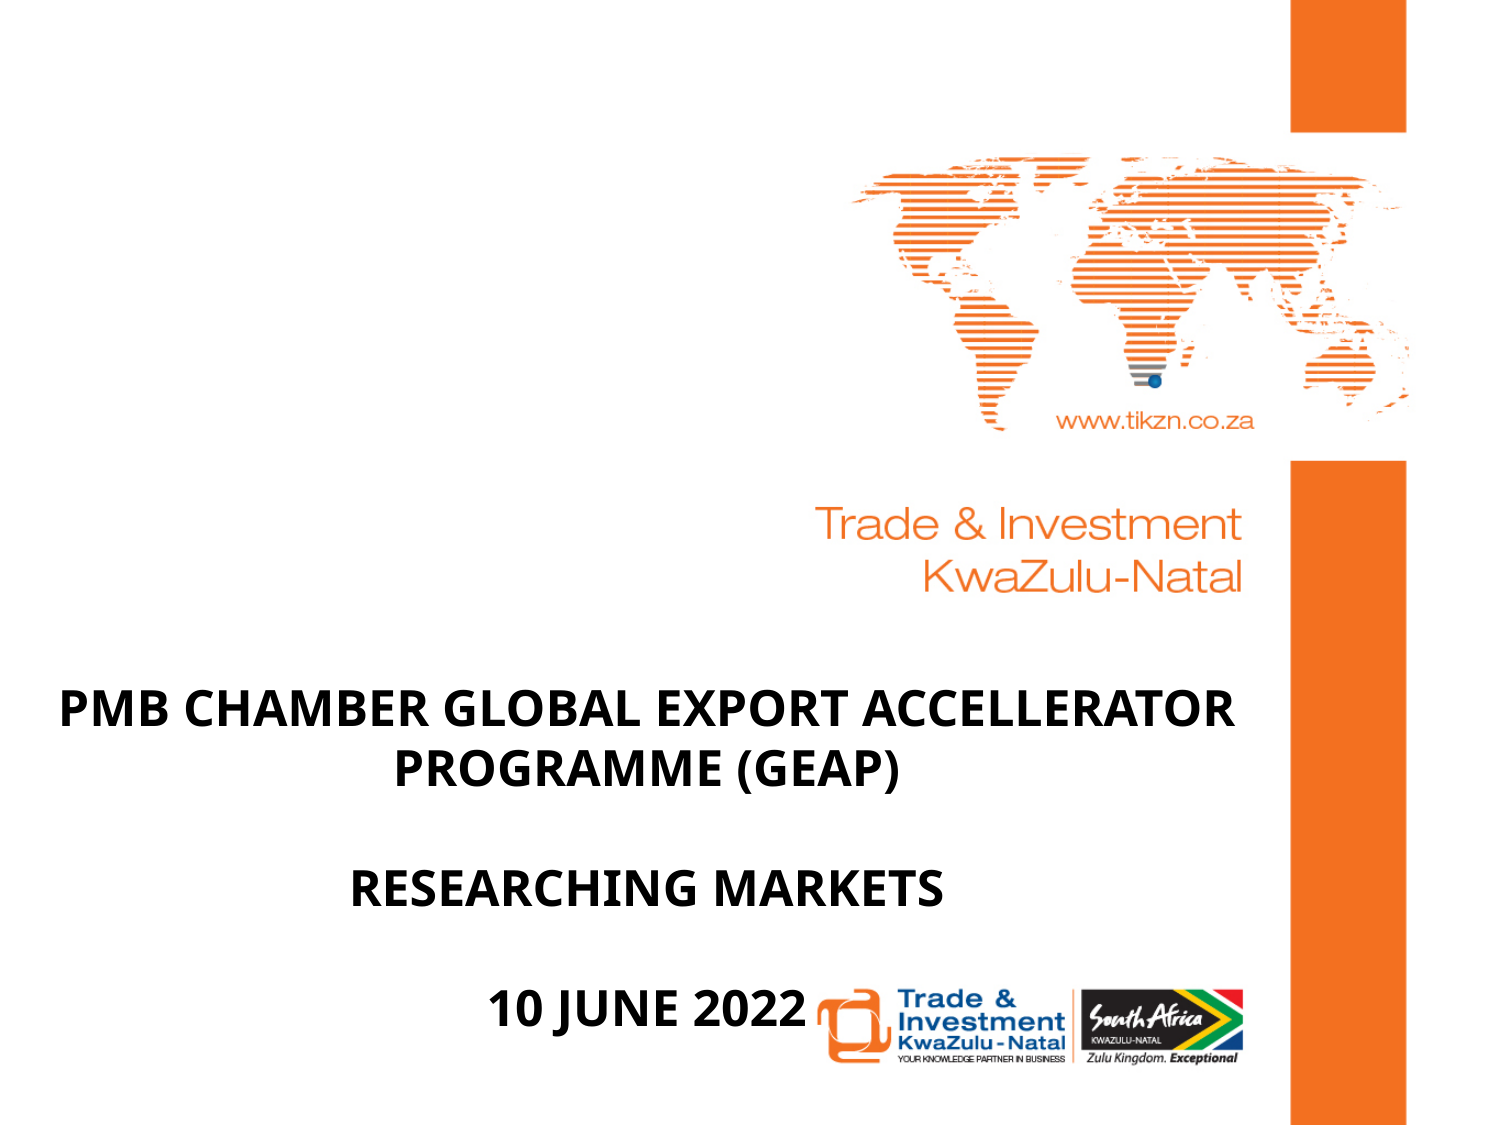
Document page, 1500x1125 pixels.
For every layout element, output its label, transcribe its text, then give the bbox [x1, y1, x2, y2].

picture [0, 0, 1500, 1125]
text_box PMB CHAMBER GLOBAL EXPORT ACCELLERATOR PROGRAMME (GEAP) RESEARCHING MARKETS 10 JUNE 2022 [0, 668, 1294, 1044]
